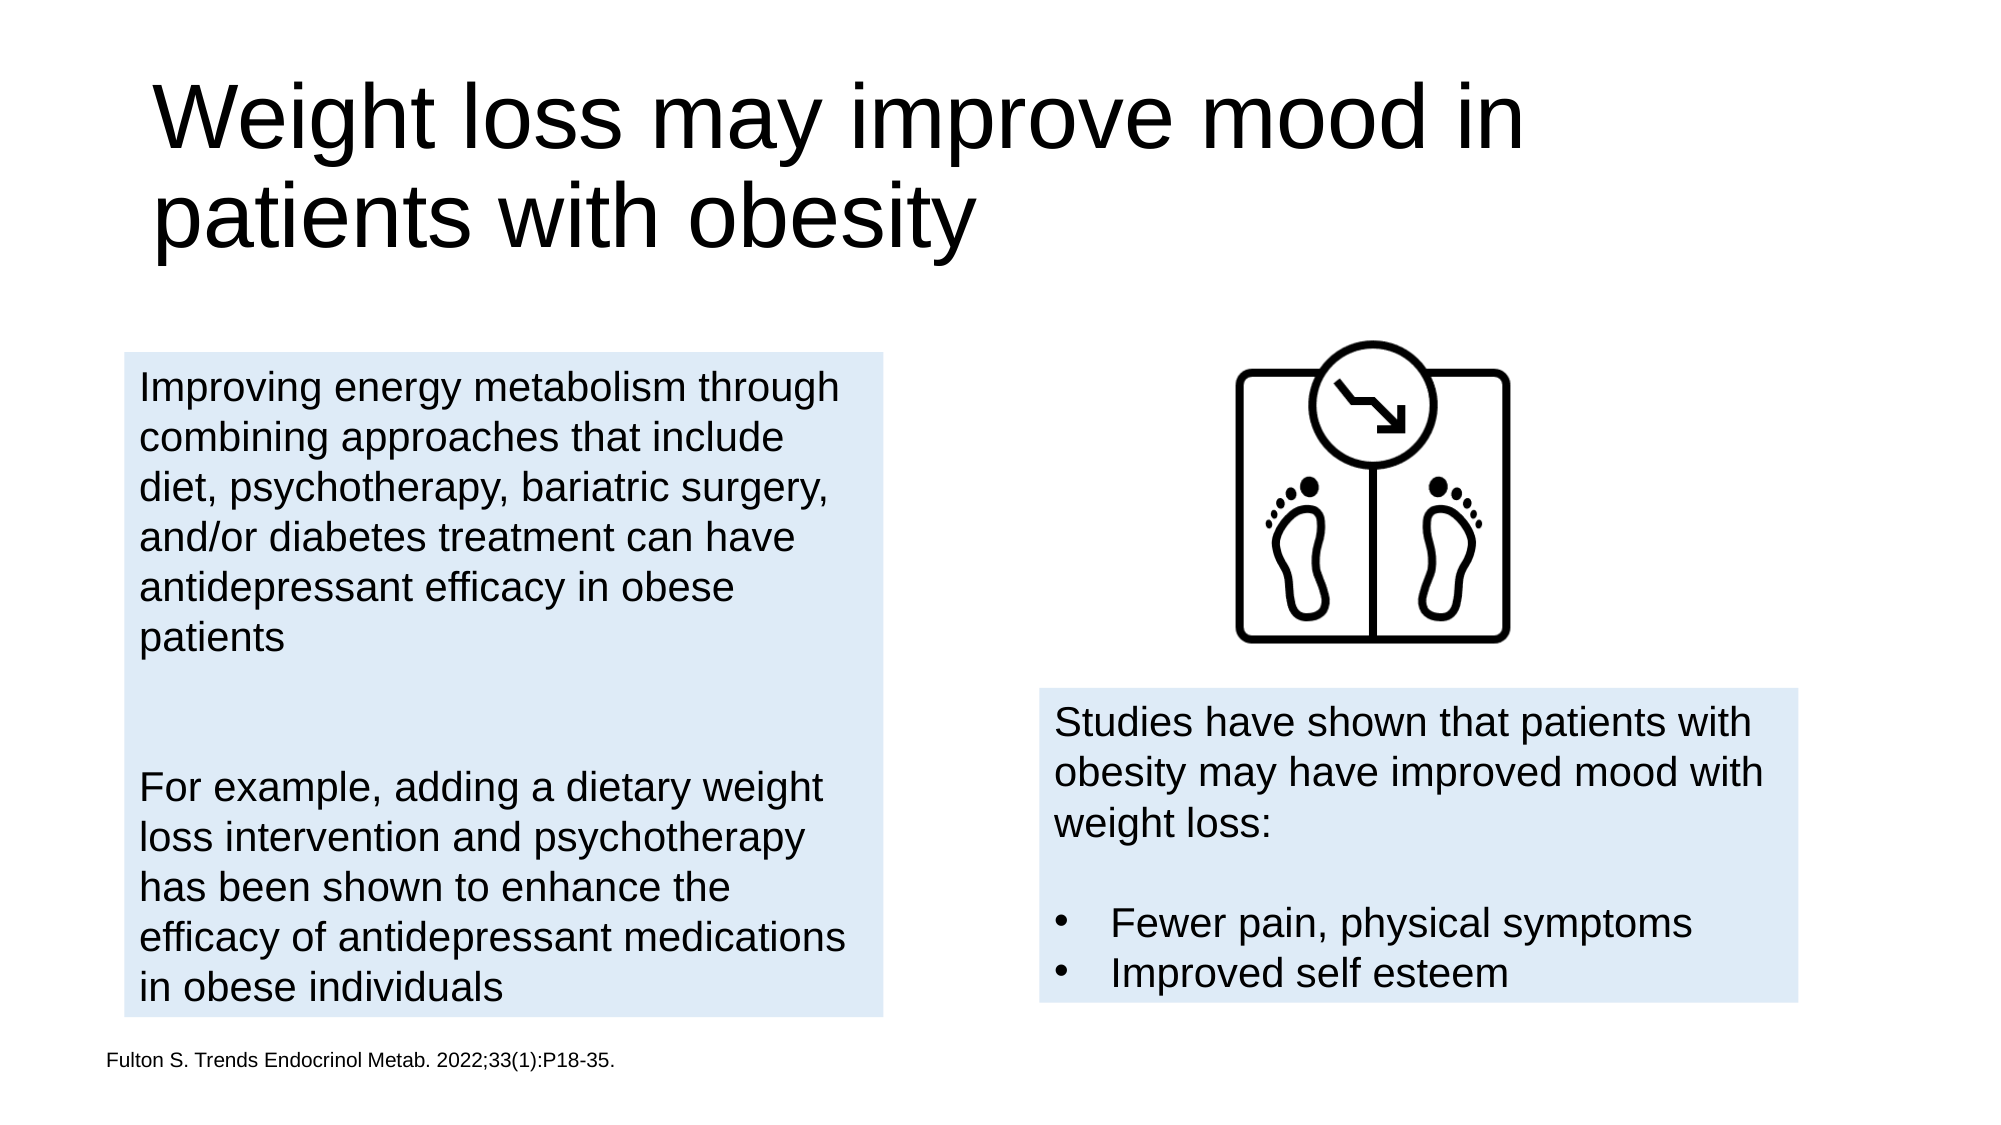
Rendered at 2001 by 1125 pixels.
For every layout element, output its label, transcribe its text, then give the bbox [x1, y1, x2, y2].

picture [1179, 300, 1567, 688]
list Fulton S. Trends Endocrinol Metab. 2022;33(1):P18-35. [106, 1011, 1863, 1072]
text_box Improving energy metabolism through combining approaches that include diet, psychotherapy, bariatric surgery, and/or diabetes treatment can have antidepressant efficacy in obese patients For example, adding a dietary weight loss intervention and psychotherapy has been shown to enhance the efficacy of antidepressant medications in obese individuals [124, 352, 884, 1018]
title Weight loss may improve mood in patients with obesity [137, 59, 1863, 278]
text_box Studies have shown that patients with obesity may have improved mood with weight loss: Fewer pain, physical symptoms Improved self esteem [1039, 687, 1799, 1003]
